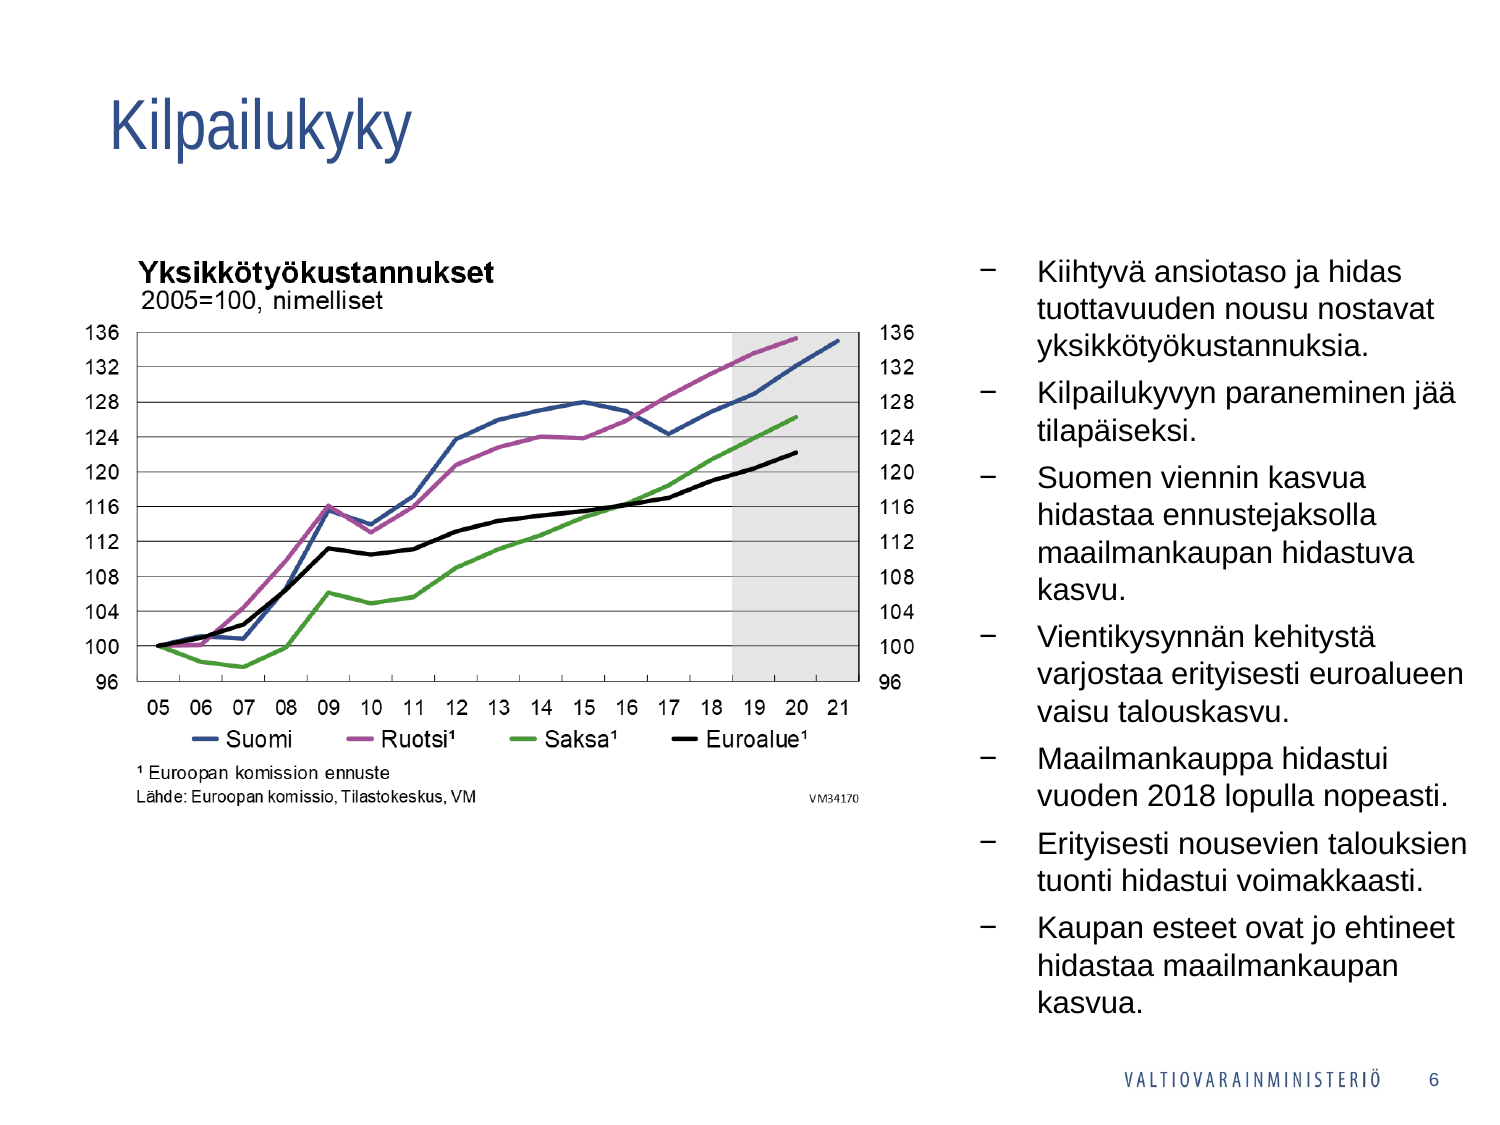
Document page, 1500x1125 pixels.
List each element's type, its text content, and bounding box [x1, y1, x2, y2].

list Kiihtyvä ansiotaso ja hidas tuottavuuden nousu nostavat yksikkötyökustannuksia. Kilpailukyvyn paraneminen jää tilapäiseksi. Suomen viennin kasvua hidastaa ennustejaksolla maailmankaupan hidastuva kasvu. Vientikysynnän kehitystä varjostaa erityisesti euroalueen vaisu talouskasvu. Maailmankauppa hidastui vuoden 2018 lopulla nopeasti. Erityisesti nousevien talouksien tuonti hidastui voimakkaasti. Kaupan esteet ovat jo ehtineet hidastaa maailmankaupan kasvua. [964, 243, 1499, 1028]
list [64, 243, 940, 818]
slide_number 6 [1376, 1054, 1455, 1103]
title Kilpailukyky [94, 23, 1294, 219]
picture [1078, 1063, 1376, 1092]
